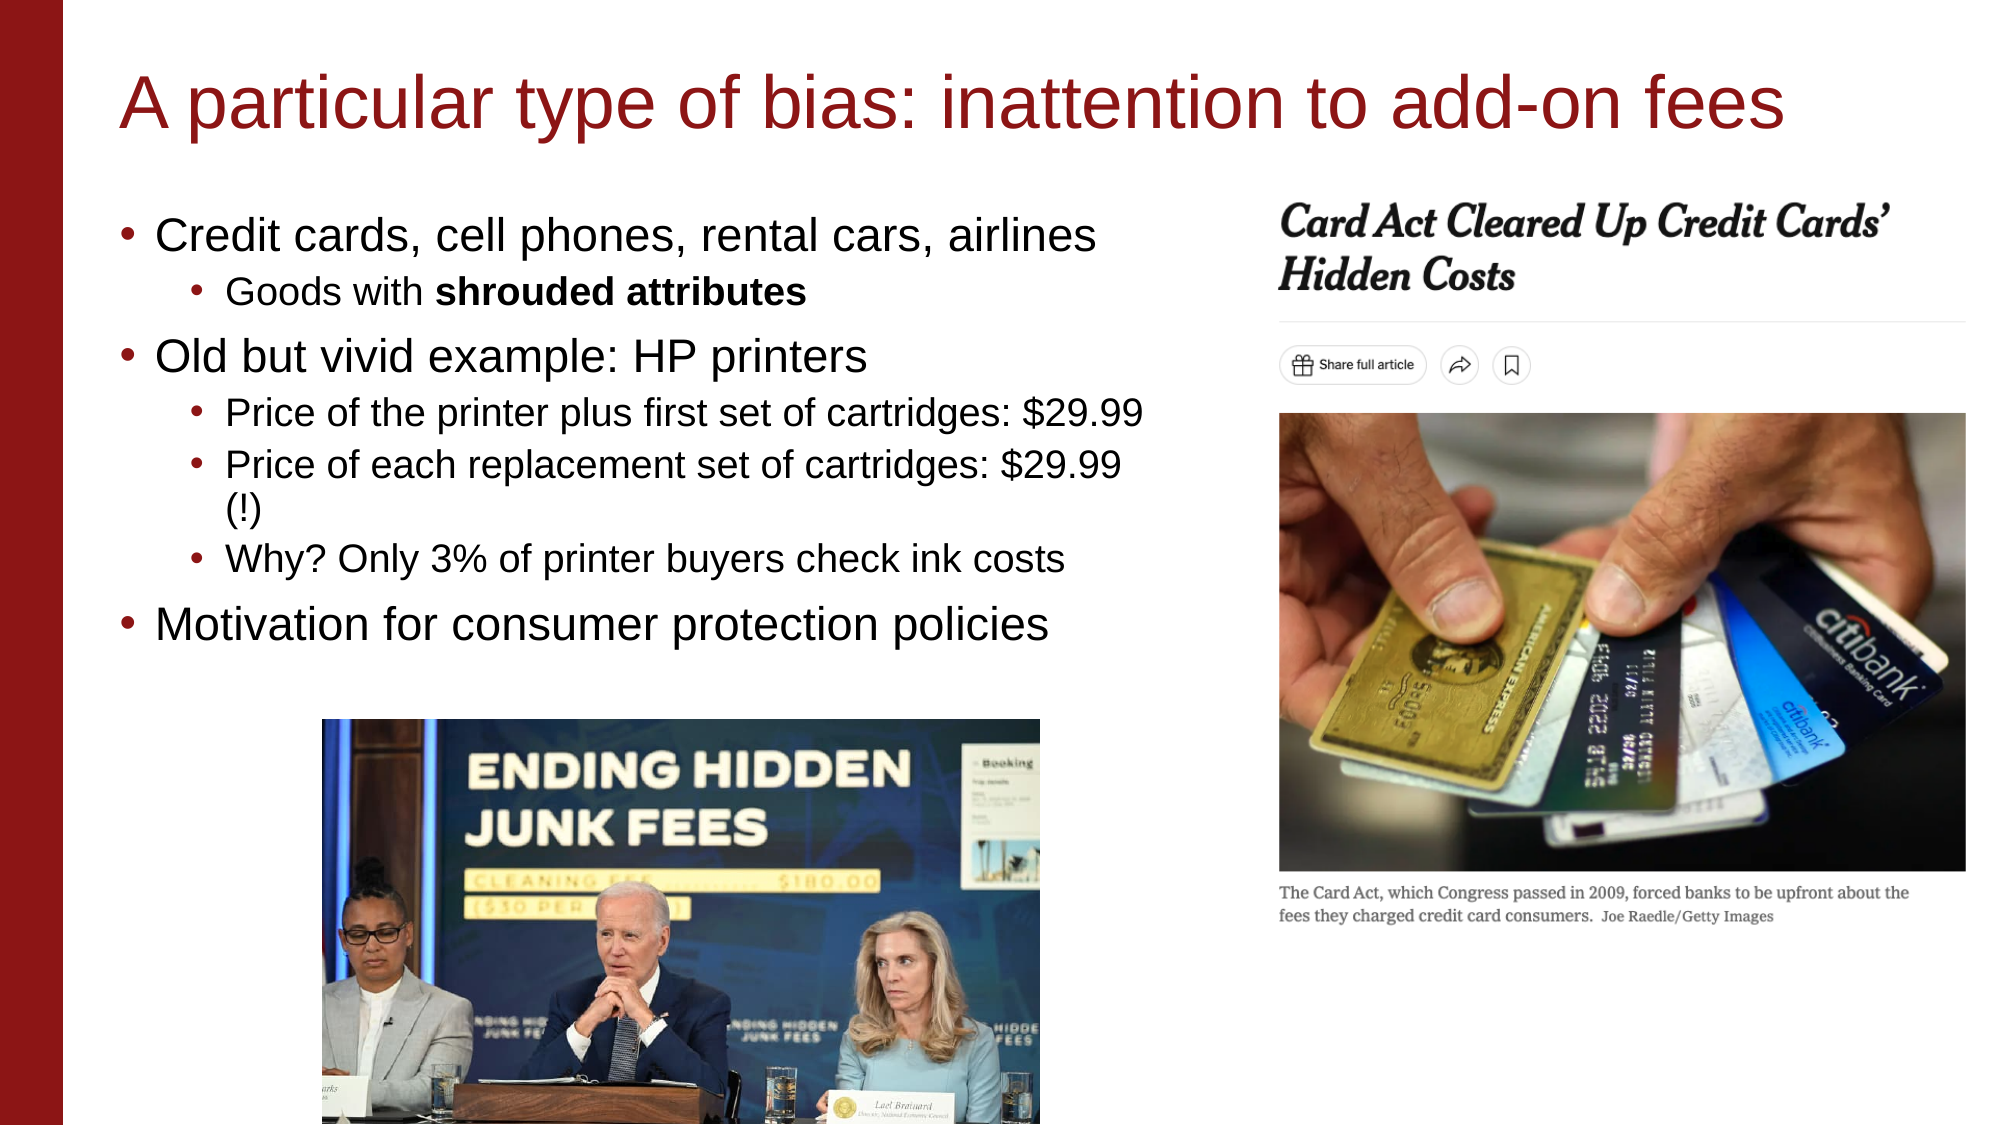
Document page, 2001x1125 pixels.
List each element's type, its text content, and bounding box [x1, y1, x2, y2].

title A particular type of bias: inattention to add-on fees [104, 56, 1907, 157]
picture [322, 719, 1040, 1124]
picture [1272, 190, 1973, 935]
list Credit cards, cell phones, rental cars, airlines Goods with shrouded attributes Old but vivid example: HP printers Price of the printer plus first set of cartridges: $29.99 Price of each replacement set of cartridges: $29.99 (!) Why? Only 3% of printer buyers check ink costs Motivation for consumer protection policies [104, 203, 1176, 686]
